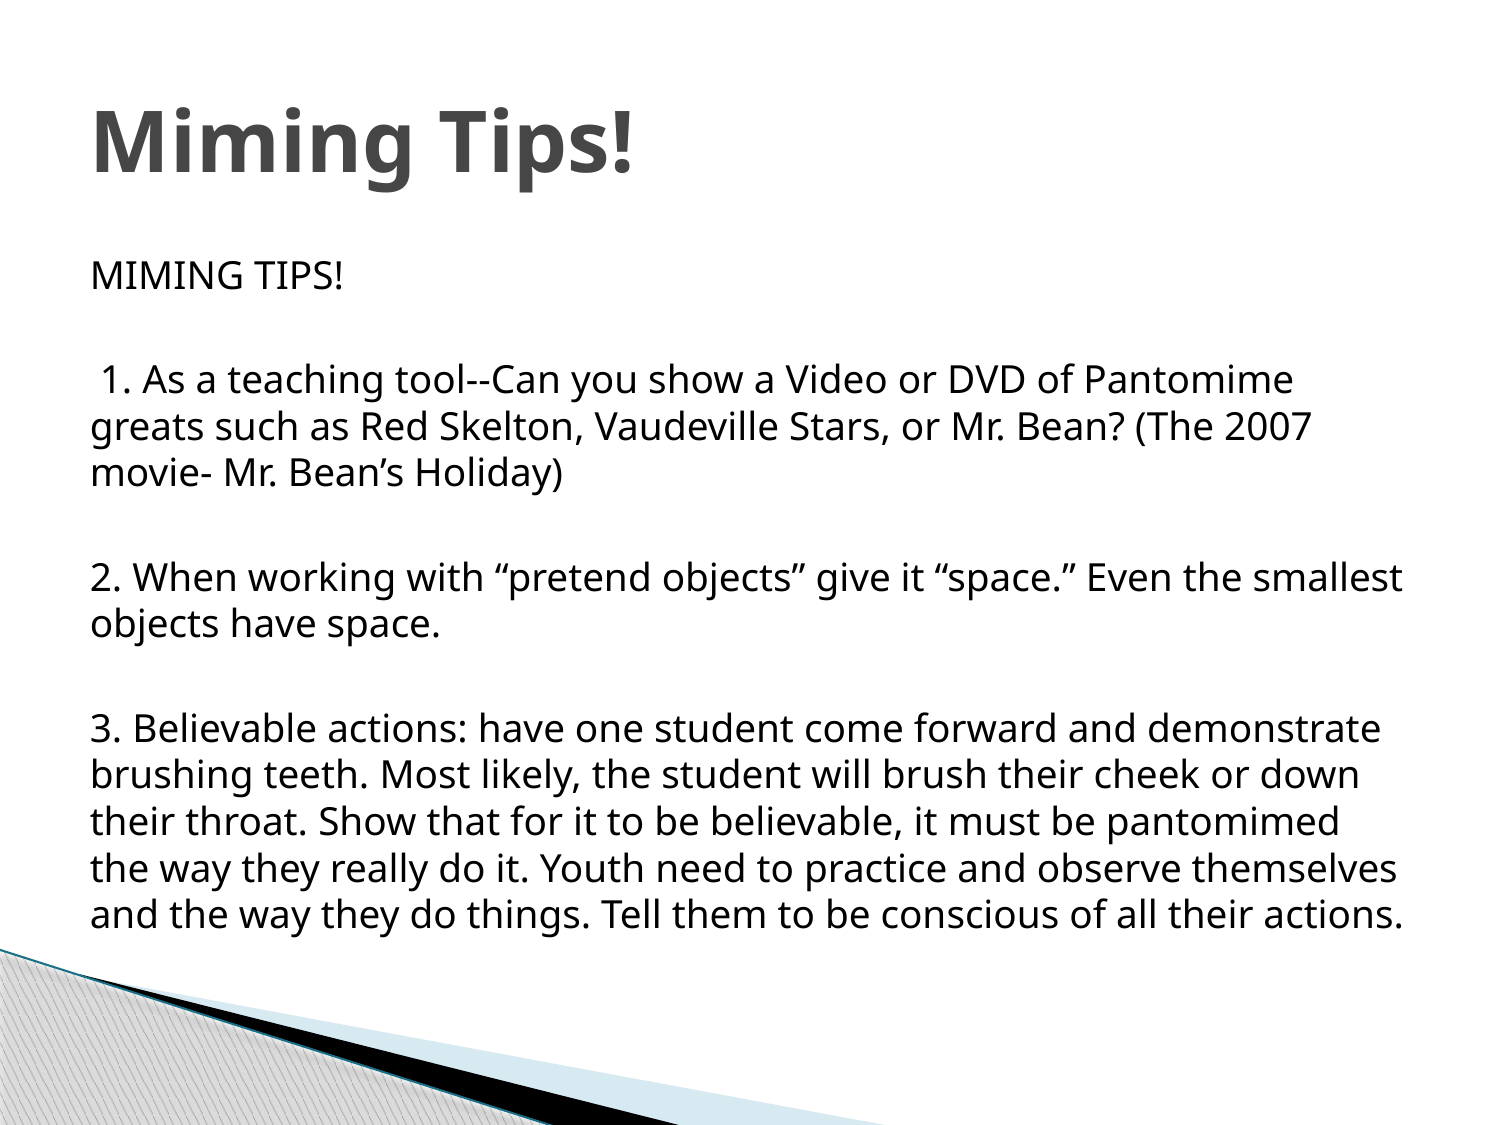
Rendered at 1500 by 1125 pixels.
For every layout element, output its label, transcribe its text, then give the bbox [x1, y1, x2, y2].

list MIMING TIPS! 1. As a teaching tool--Can you show a Video or DVD of Pantomime greats such as Red Skelton, Vaudeville Stars, or Mr. Bean? (The 2007 movie- Mr. Bean’s Holiday) 2. When working with “pretend objects” give it “space.” Even the smallest objects have space. 3. Believable actions: have one student come forward and demonstrate brushing teeth. Most likely, the student will brush their cheek or down their throat. Show that for it to be believable, it must be pantomimed the way they really do it. Youth need to practice and observe themselves and the way they do things. Tell them to be conscious of all their actions. [75, 243, 1425, 986]
title Miming Tips! [75, 45, 1425, 233]
